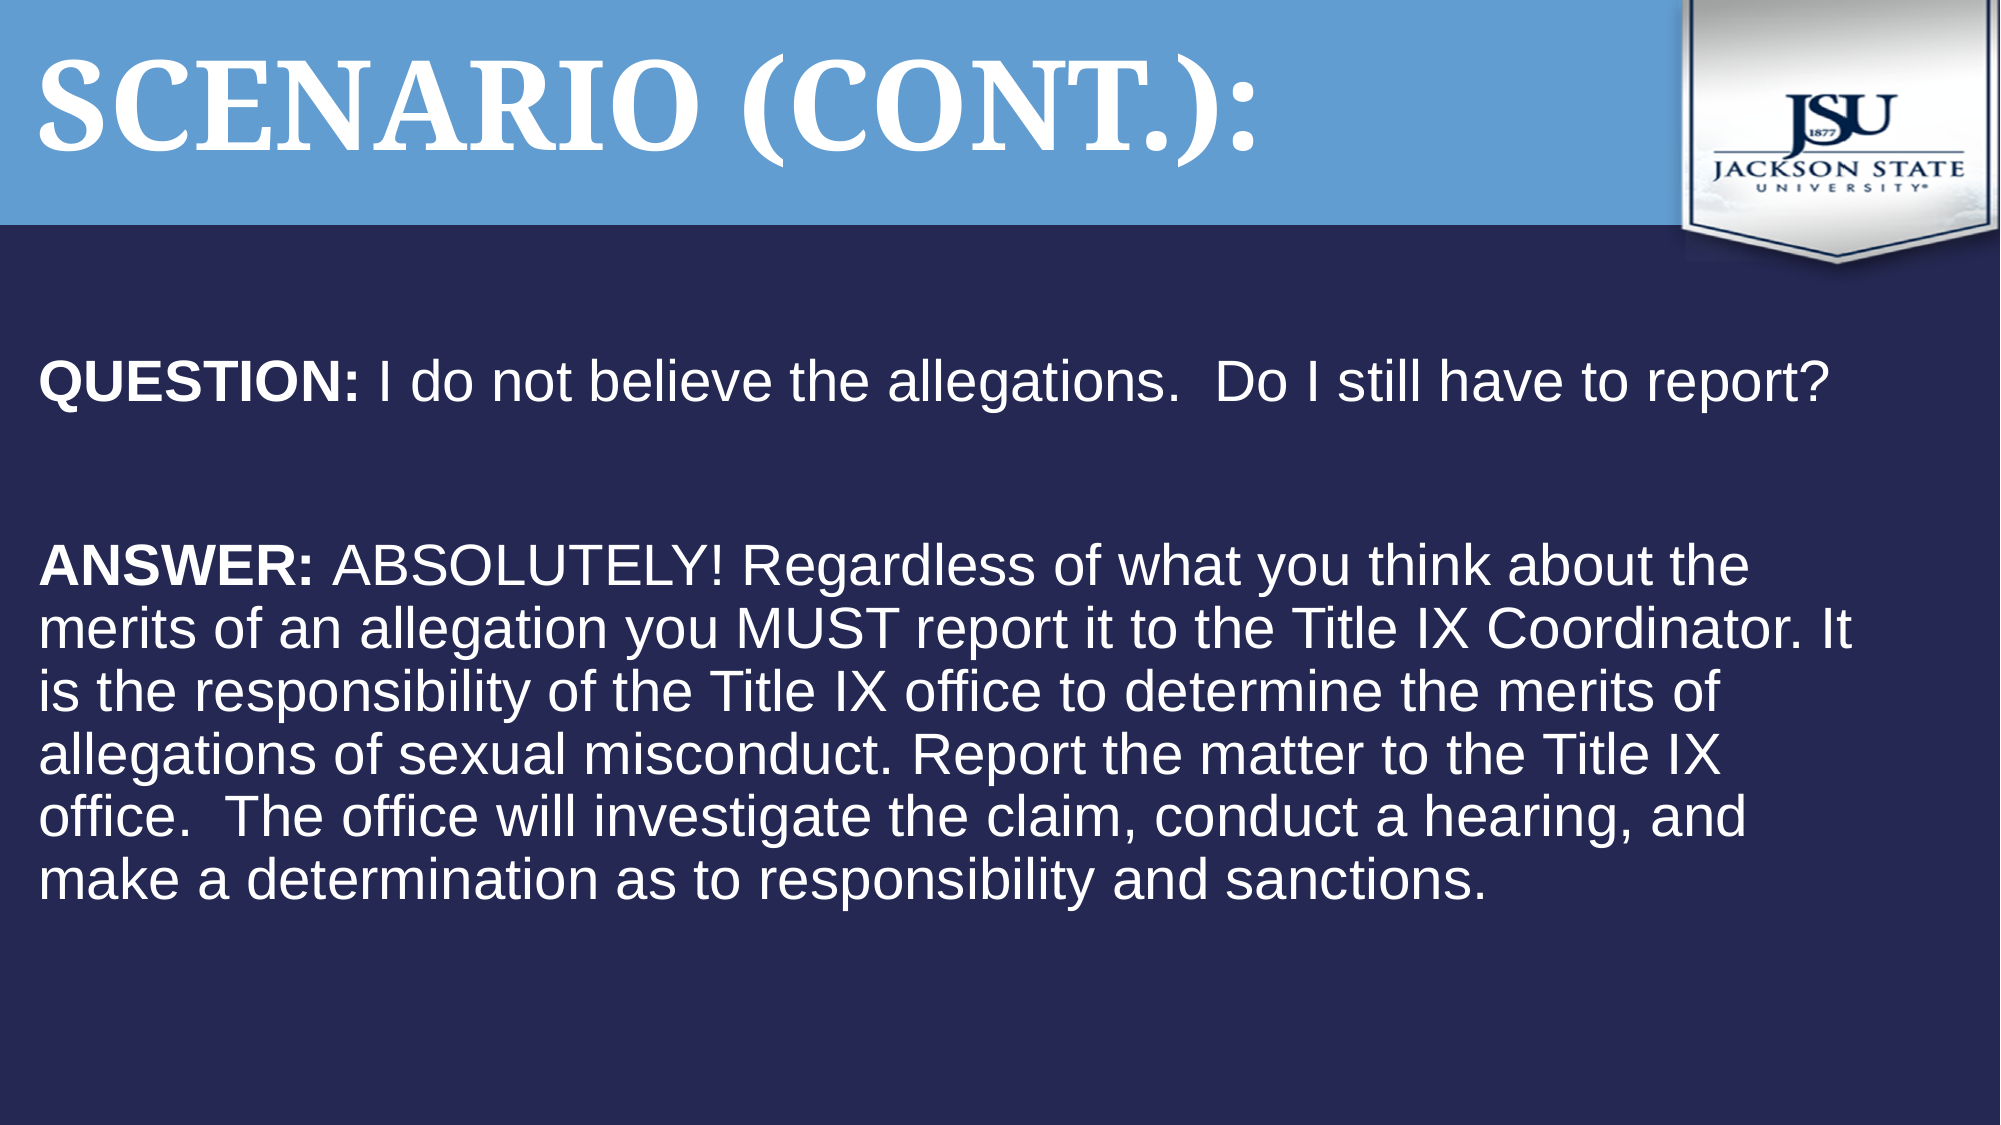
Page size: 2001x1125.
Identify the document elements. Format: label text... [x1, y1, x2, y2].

list QUESTION: I do not believe the allegations. Do I still have to report? ANSWER: ABSOLUTELY! Regardless of what you think about the merits of an allegation you MUST report it to the Title IX Coordinator. It is the responsibility of the Title IX office to determine the merits of allegations of sexual misconduct. Report the matter to the Title IX office. The office will investigate the claim, conduct a hearing, and make a determination as to responsibility and sanctions. [23, 343, 1911, 1059]
title scenario (cont.): [0, 0, 1692, 225]
picture [1665, 0, 2001, 284]
